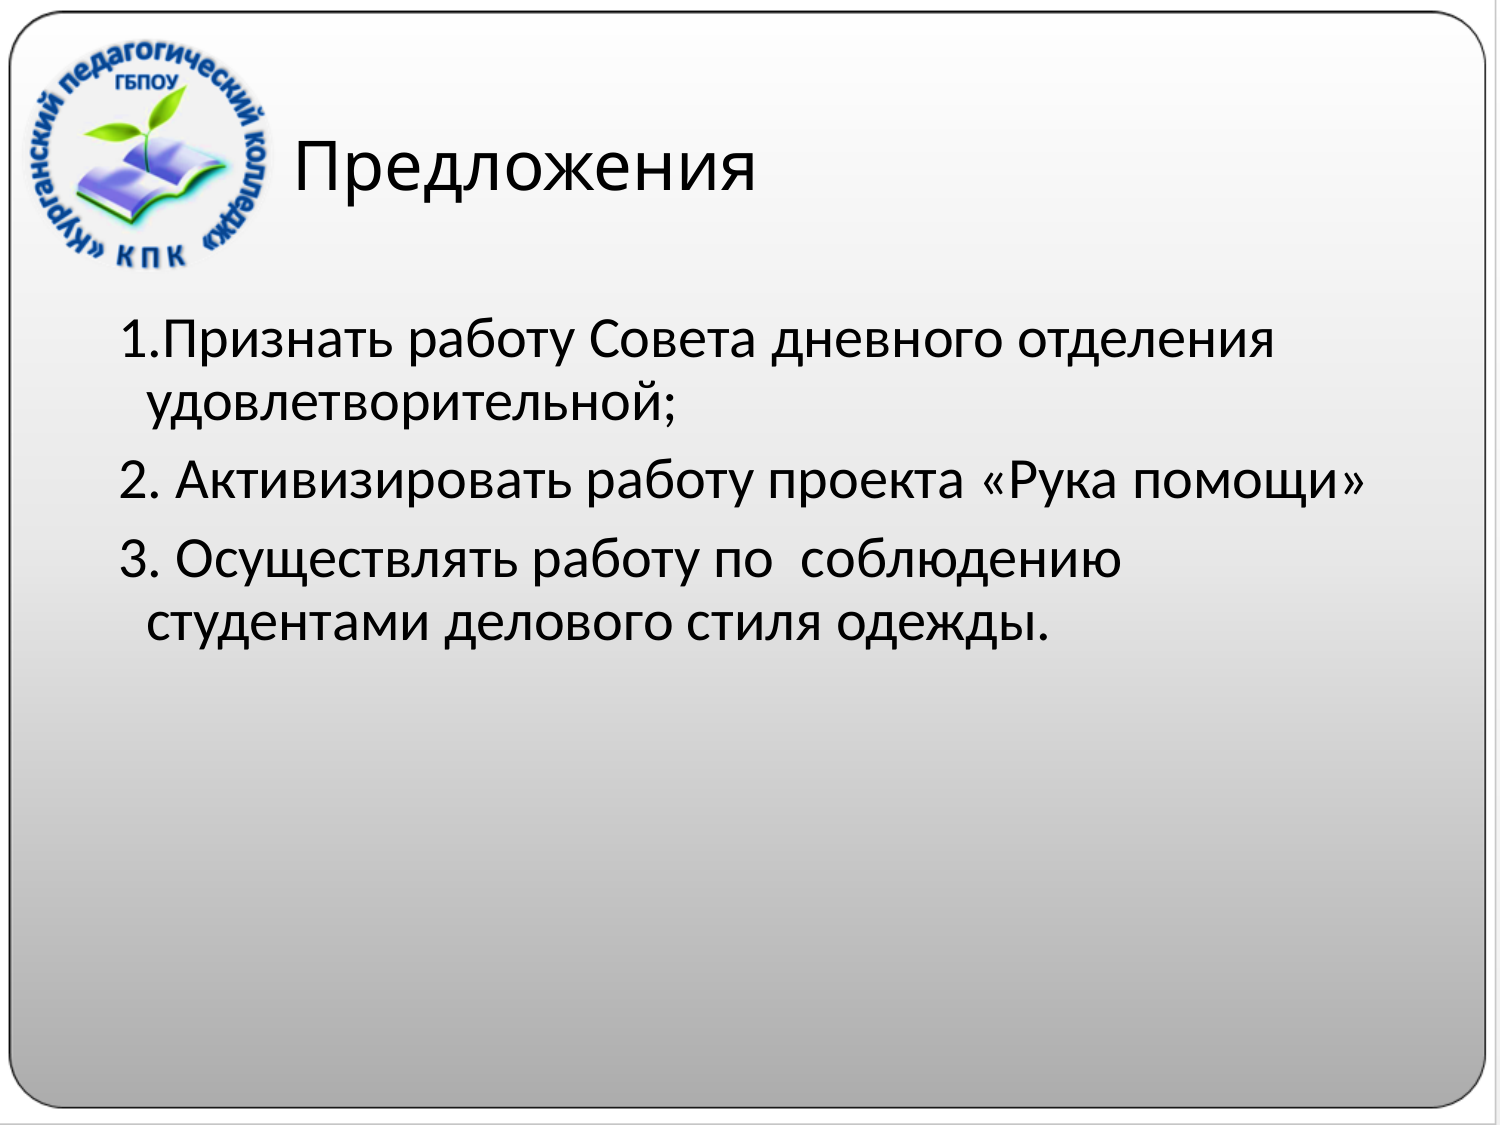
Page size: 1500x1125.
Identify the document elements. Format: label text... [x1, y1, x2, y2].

title Предложения [277, 59, 1397, 278]
picture [0, 0, 1500, 1125]
list 1.Признать работу Совета дневного отделения удовлетворительной; 2. Активизировать работу проекта «Рука помощи» 3. Осуществлять работу по соблюдению студентами делового стиля одежды. [103, 299, 1397, 1014]
